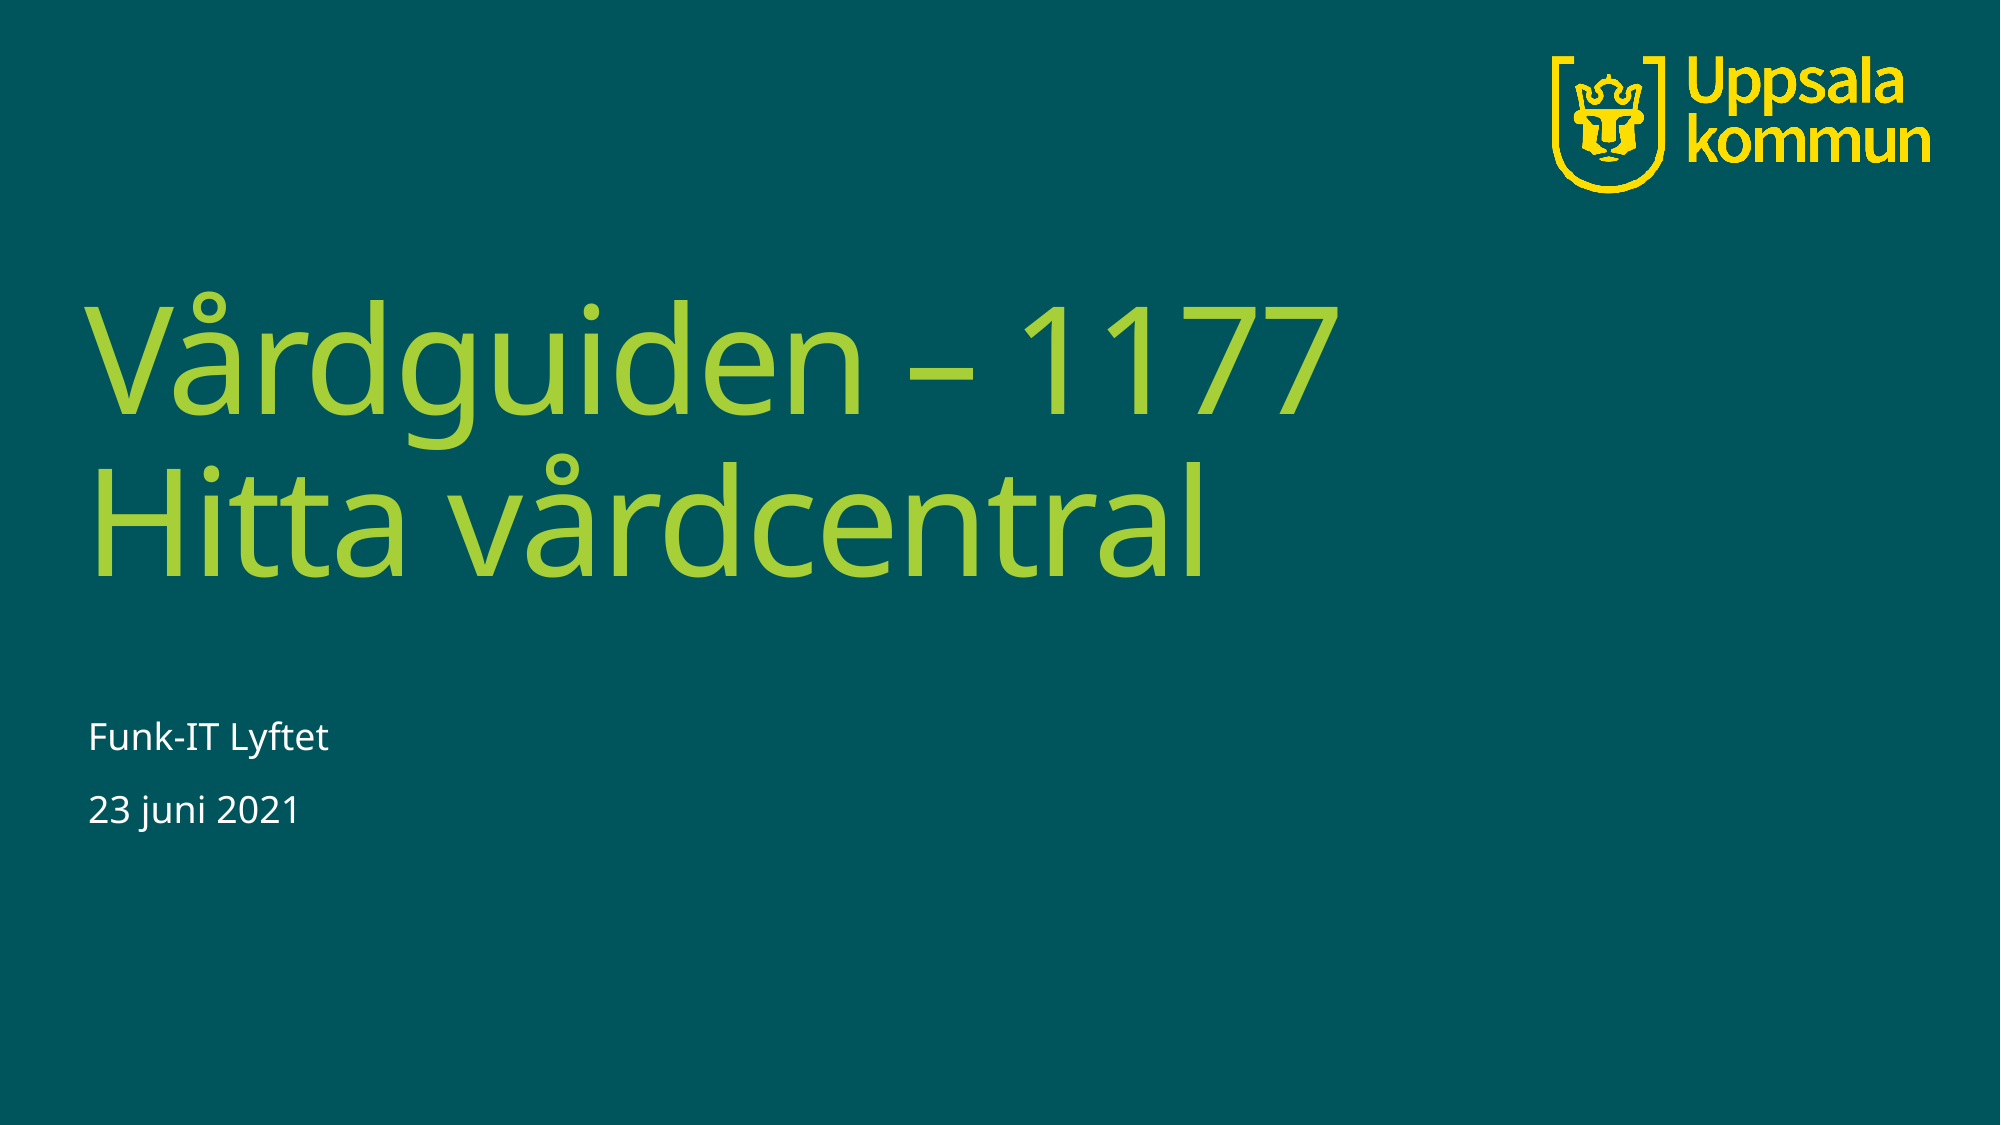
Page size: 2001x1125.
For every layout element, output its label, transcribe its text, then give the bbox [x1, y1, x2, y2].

title Vårdguiden – 1177 Hitta vårdcentral [69, 278, 1416, 617]
picture [1528, 33, 1952, 216]
list 23 juni 2021 [73, 783, 1416, 837]
list Funk-IT Lyftet [72, 710, 1416, 769]
